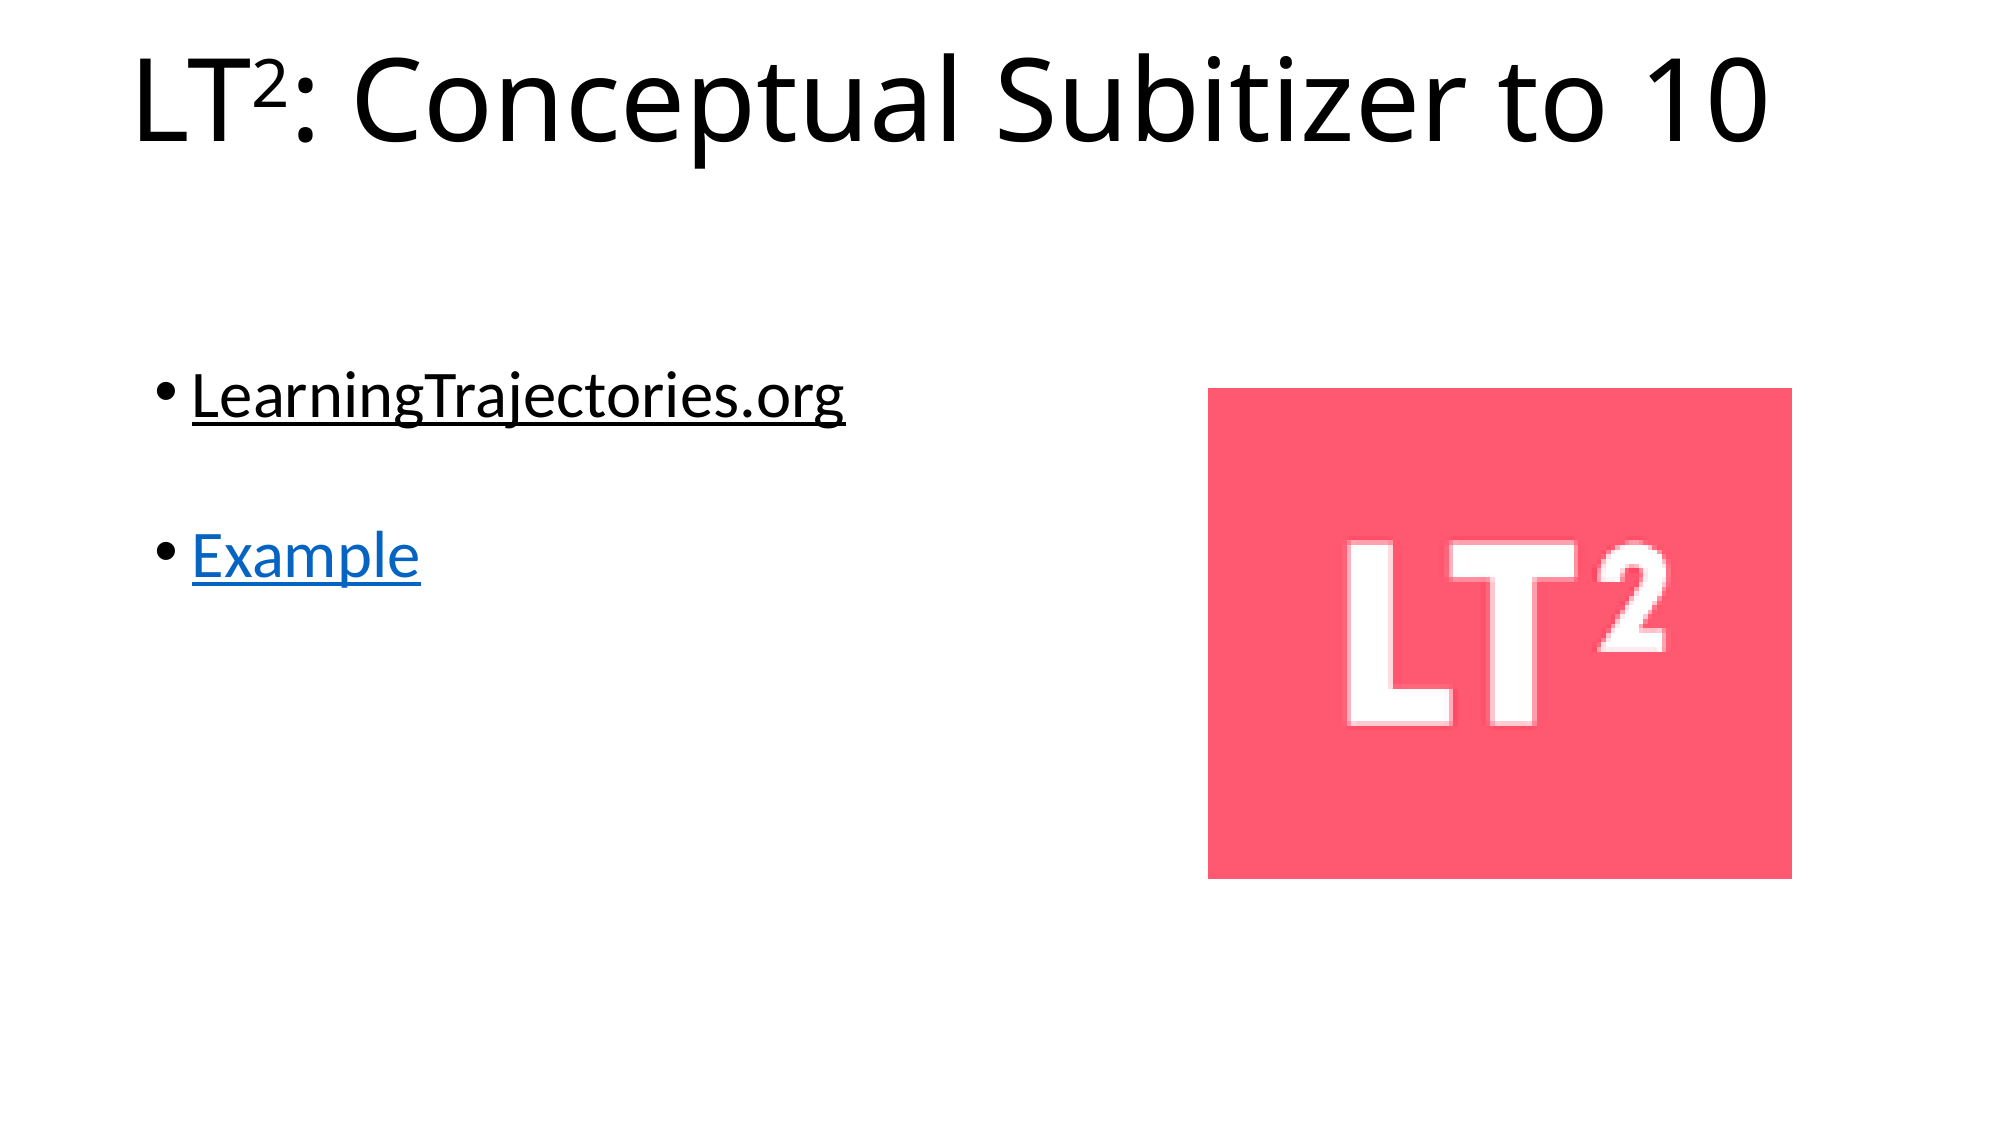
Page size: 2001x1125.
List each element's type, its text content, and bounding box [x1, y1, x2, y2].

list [1208, 388, 1792, 880]
title LT2: Conceptual Subitizer to 10 [114, 0, 1840, 234]
list LearningTrajectories.org Example [139, 343, 1037, 938]
